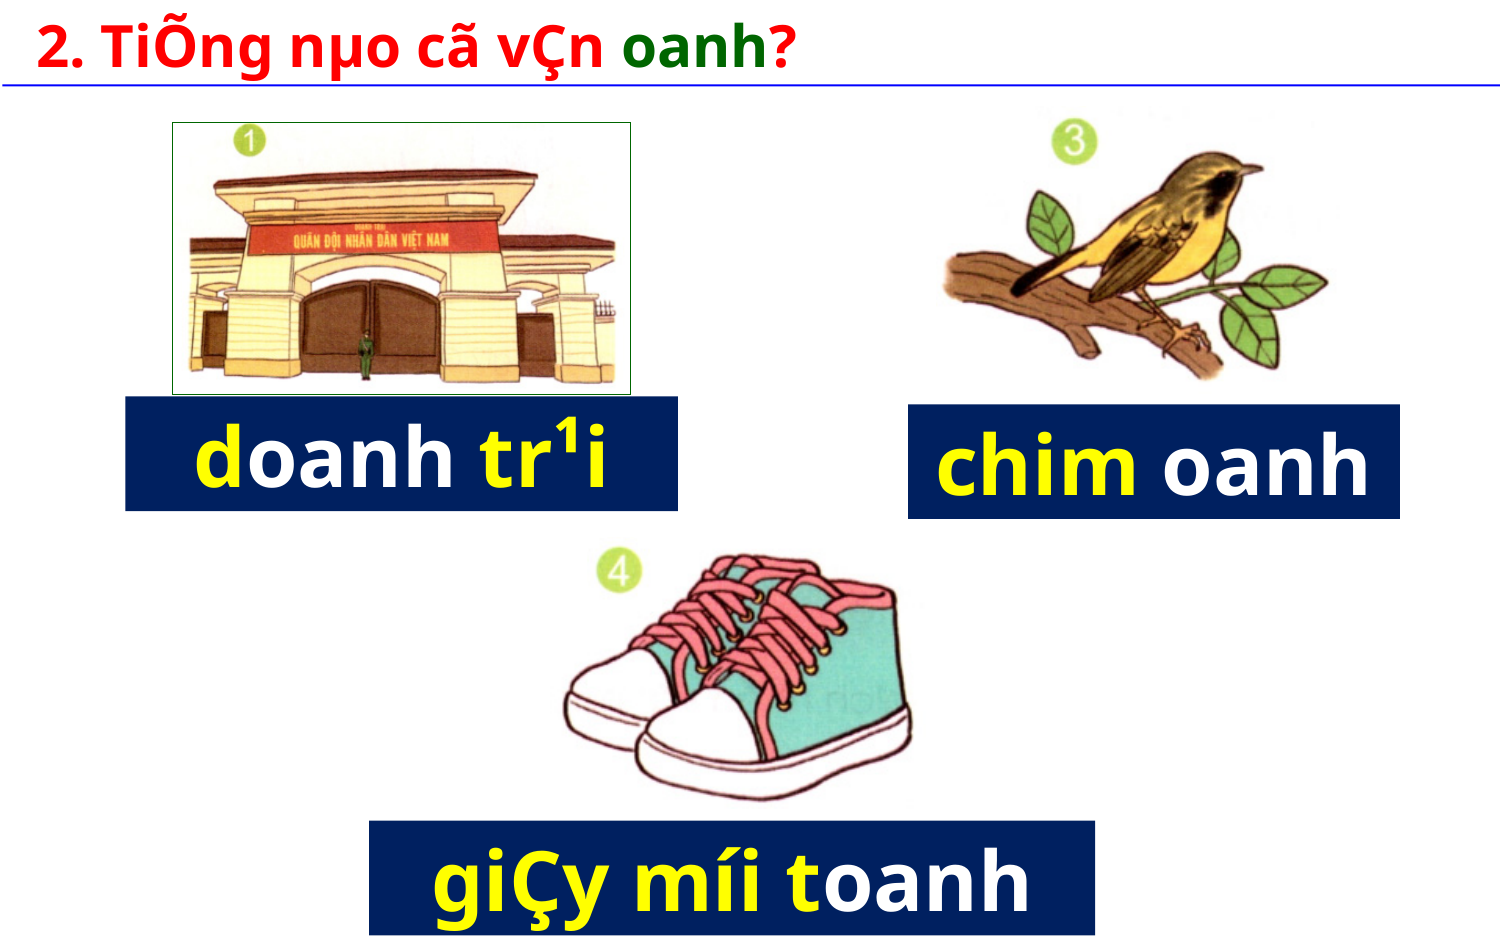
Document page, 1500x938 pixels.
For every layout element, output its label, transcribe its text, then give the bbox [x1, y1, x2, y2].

picture [172, 122, 631, 396]
text_box doanh tr¹i [125, 396, 678, 512]
picture [935, 106, 1346, 398]
text_box giÇy míi toanh [369, 820, 1096, 936]
picture [550, 536, 930, 810]
text_box chim oanh [908, 404, 1400, 519]
text_box 2. TiÕng nµo cã vÇn oanh? [21, 2, 834, 85]
